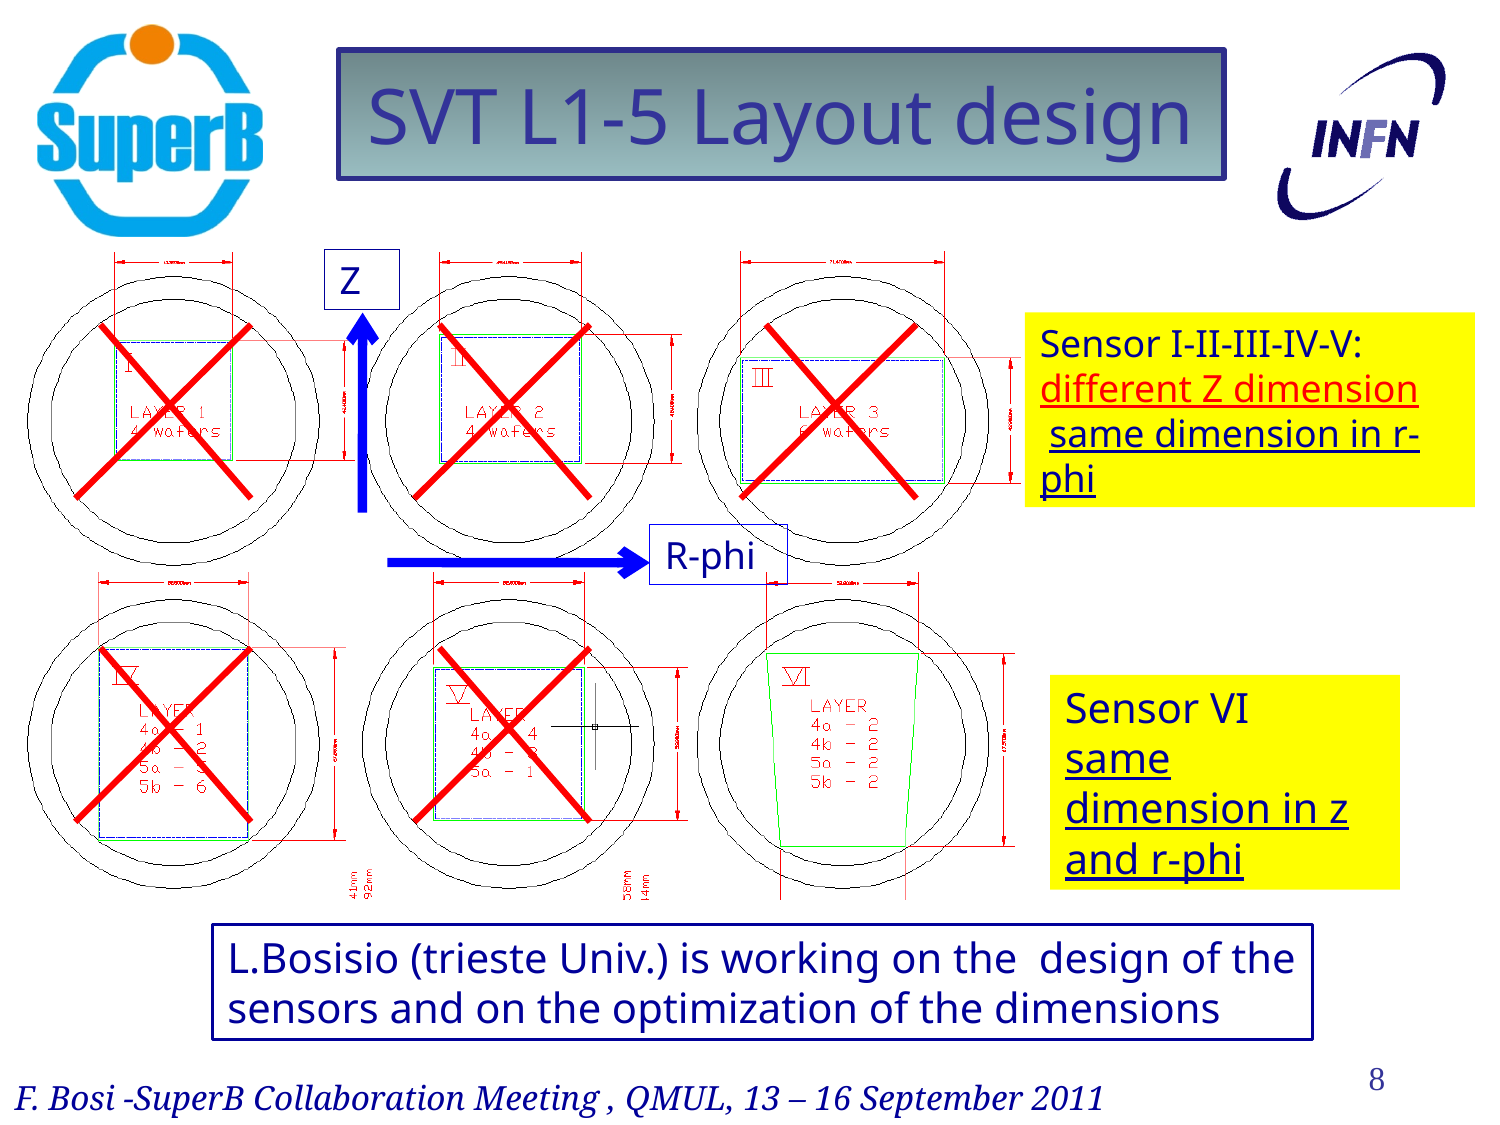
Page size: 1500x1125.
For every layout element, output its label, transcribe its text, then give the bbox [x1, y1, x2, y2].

text_box Sensor VI same dimension in z and r-phi [1050, 674, 1400, 890]
text_box Sensor I-II-III-IV-V: different Z dimension same dimension in r-phi [1041, 312, 1475, 508]
text_box L.Bosisio (trieste Univ.) is working on the design of the sensors and on the optimization of the dimensions [212, 924, 1313, 1040]
picture [1262, 37, 1463, 234]
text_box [0, 237, 1038, 901]
picture [255, 126, 263, 140]
picture [242, 138, 247, 161]
picture [242, 112, 247, 130]
text_box SVT L1-5 Layout design [336, 48, 1226, 180]
picture [37, 24, 263, 237]
